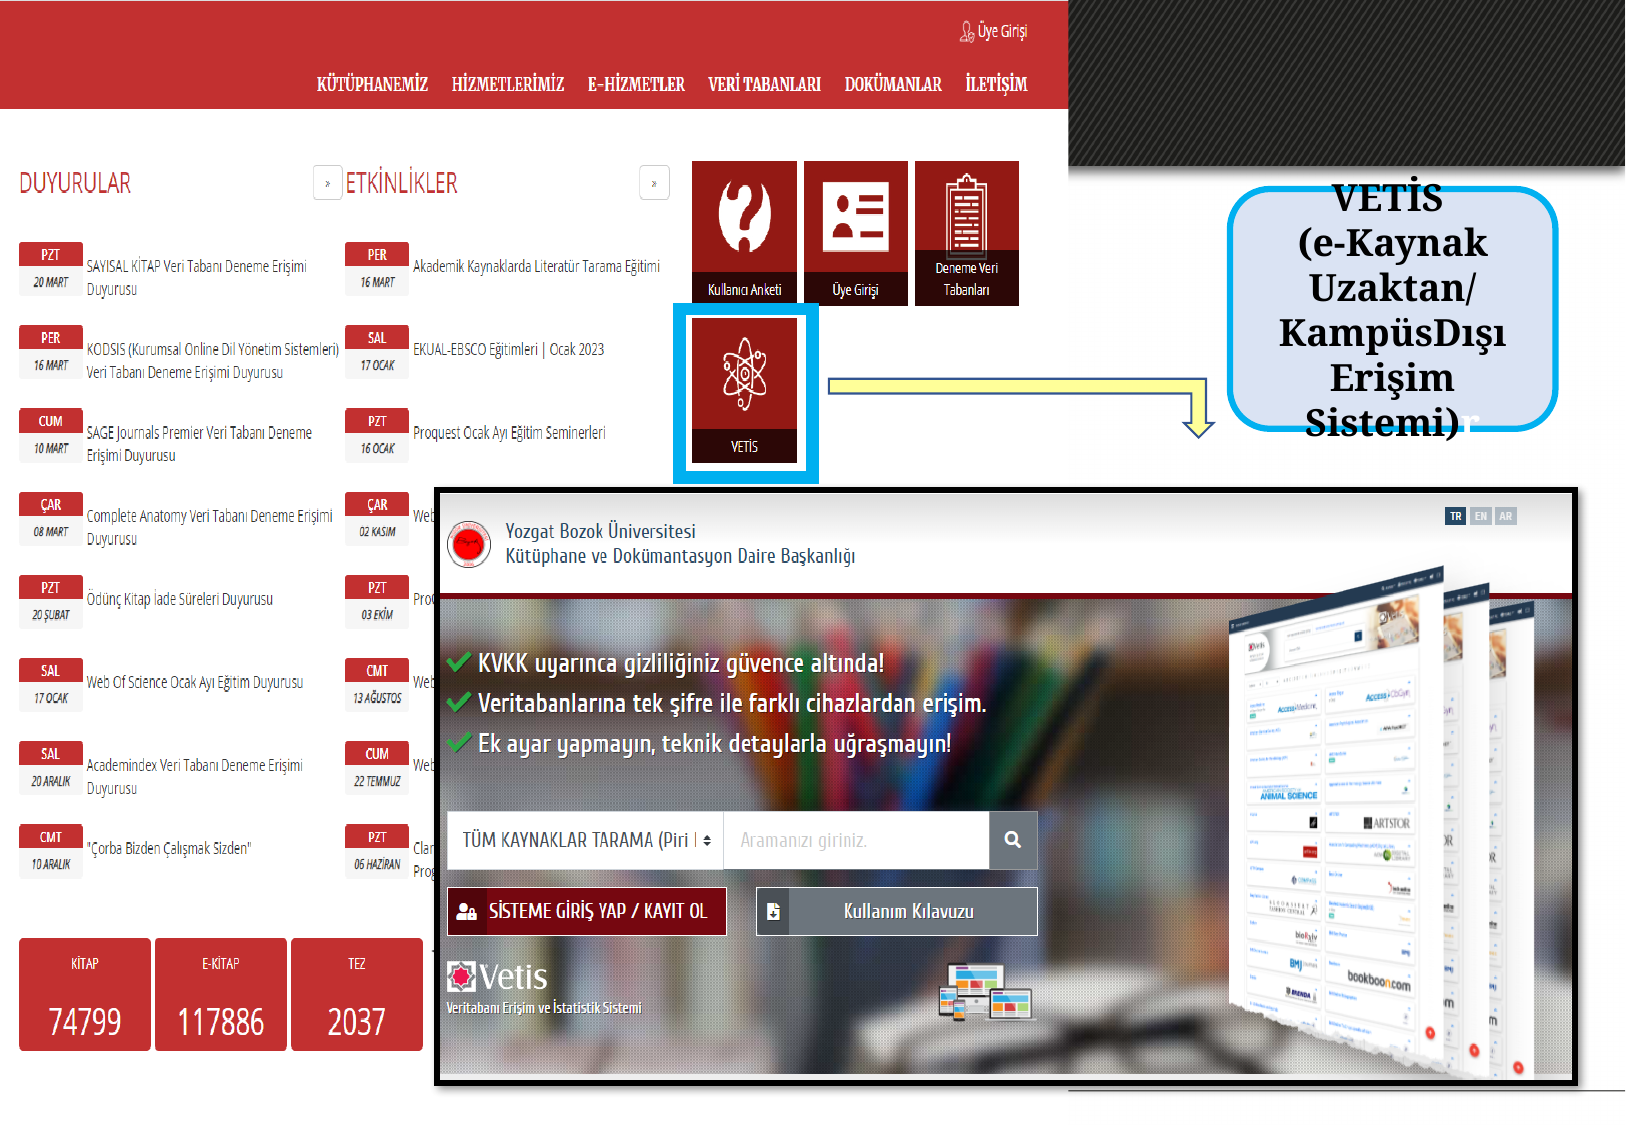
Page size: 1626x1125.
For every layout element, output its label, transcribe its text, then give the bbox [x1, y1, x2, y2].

text_box VETİS (e-Kaynak Uzaktan/ KampüsDışı Erişim Sistemi)r [1228, 187, 1557, 430]
text_box [1069, 377, 1216, 439]
picture [0, 0, 1626, 1125]
